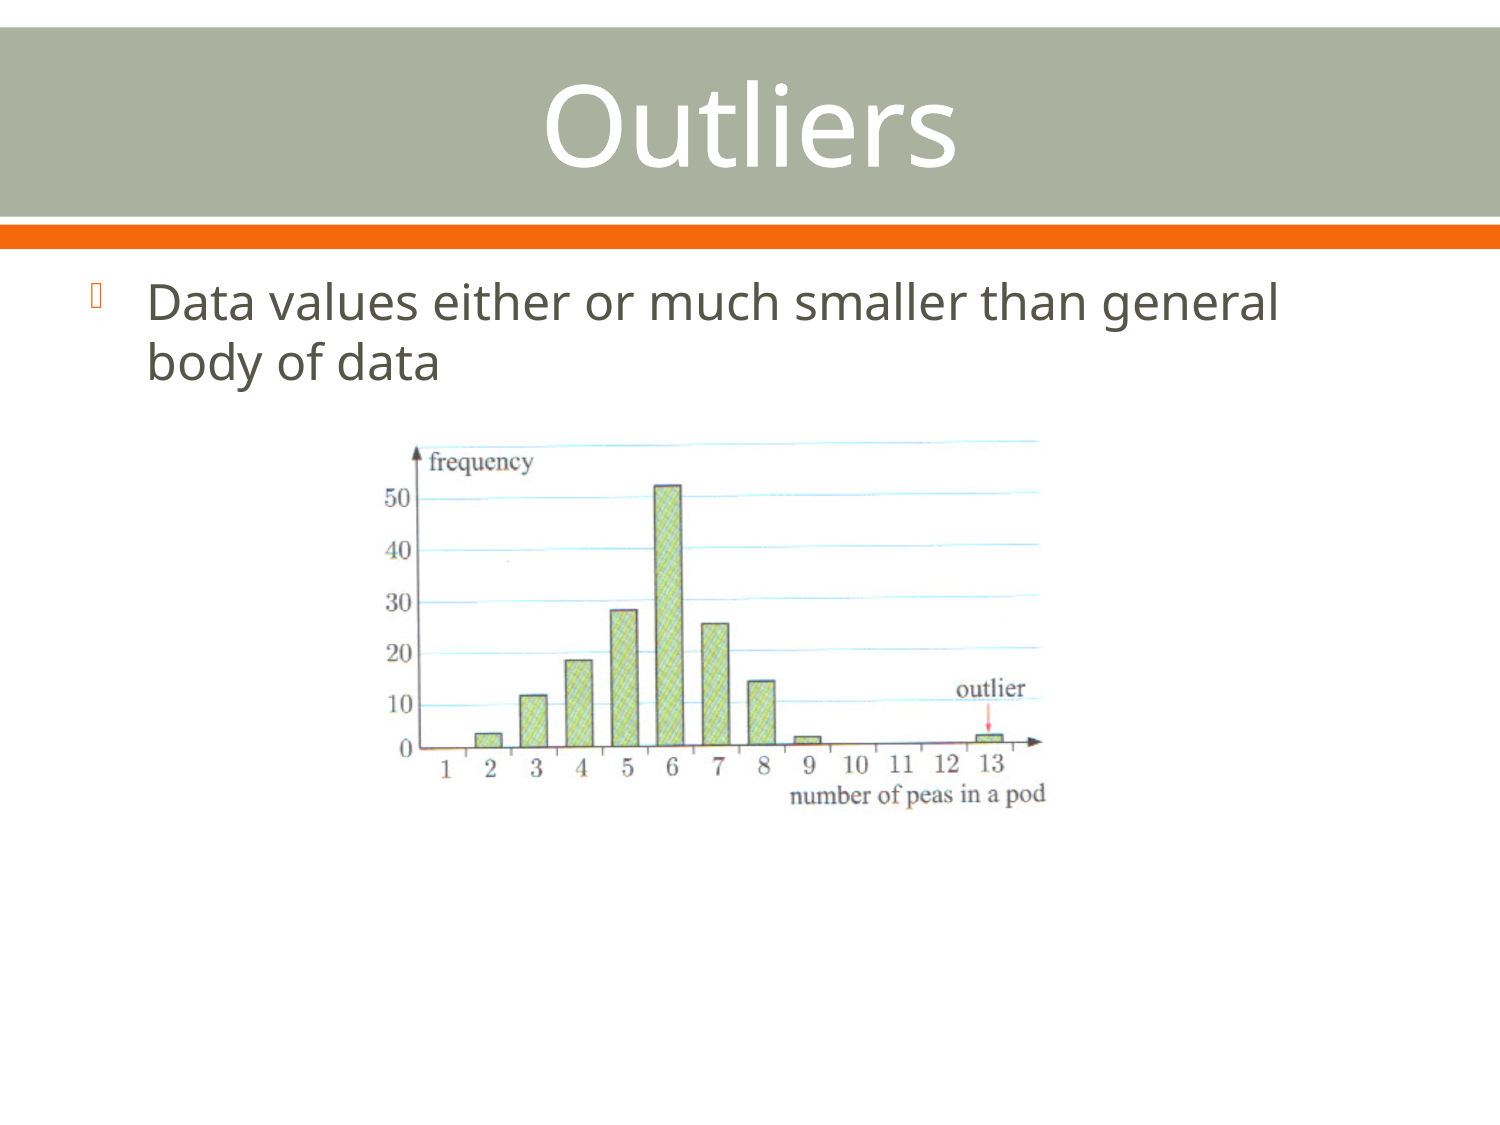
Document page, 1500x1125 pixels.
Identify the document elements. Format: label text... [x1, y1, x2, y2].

title Outliers [75, 29, 1425, 213]
list Data values either or much smaller than general body of data [75, 262, 1425, 1005]
picture [362, 415, 1090, 844]
